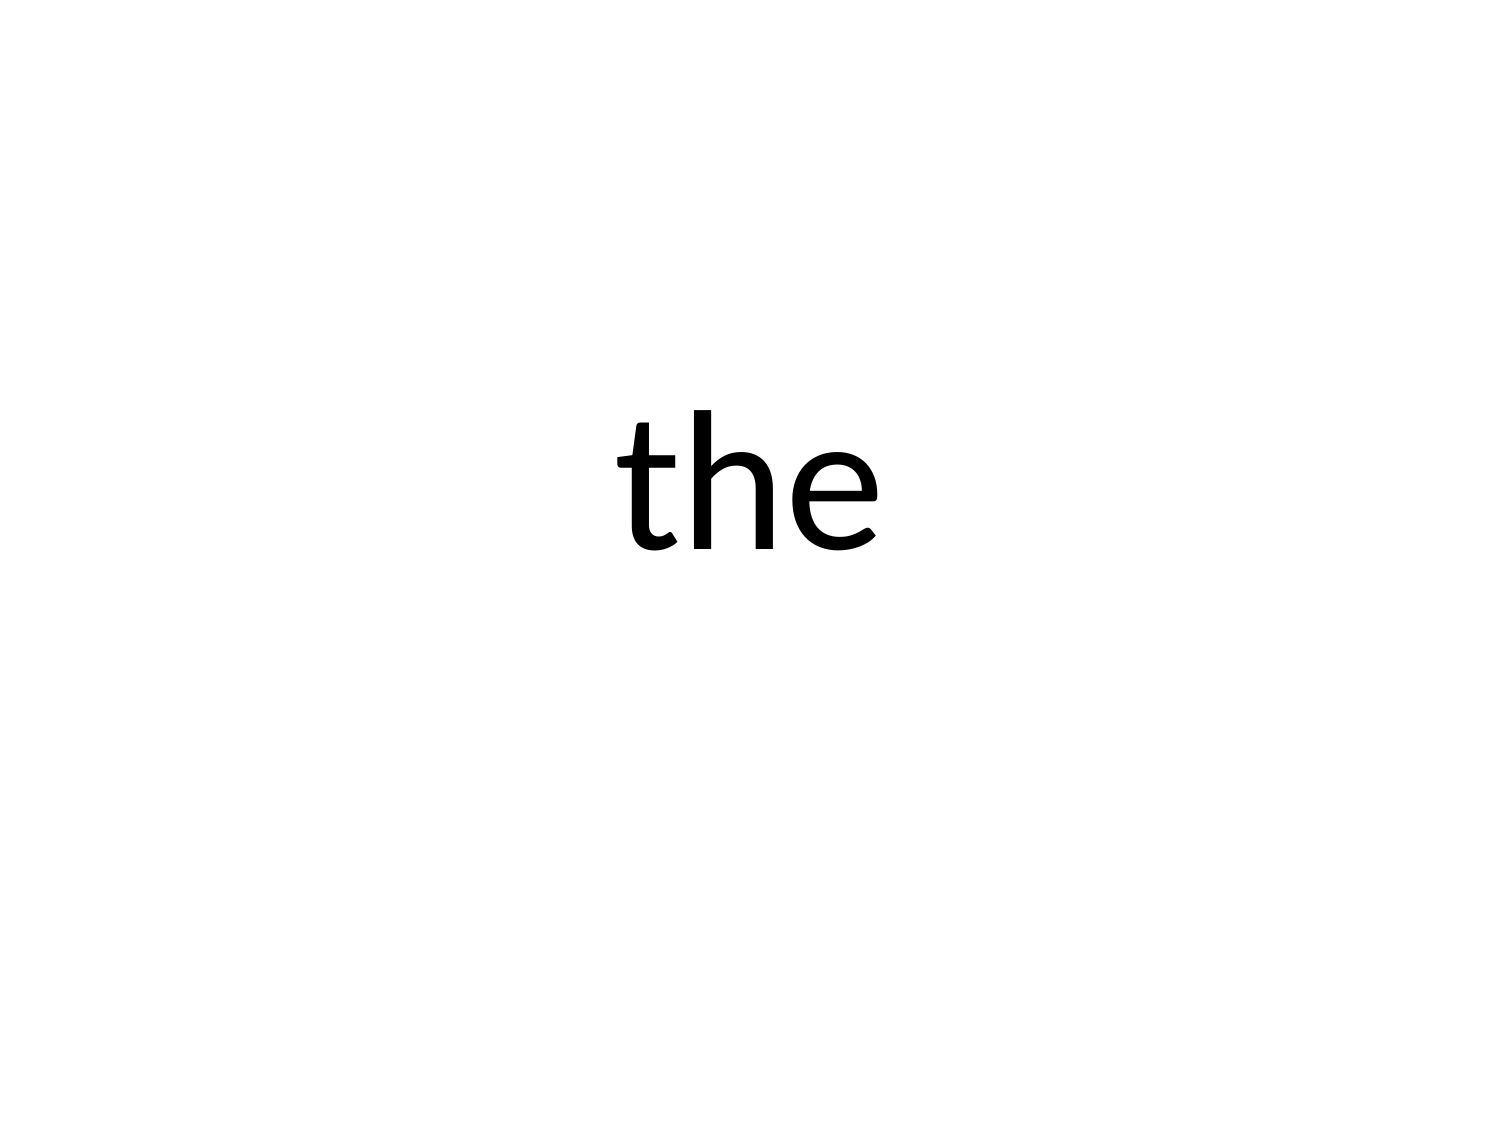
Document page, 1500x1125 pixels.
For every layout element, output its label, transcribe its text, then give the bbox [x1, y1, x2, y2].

title the [112, 349, 1388, 591]
